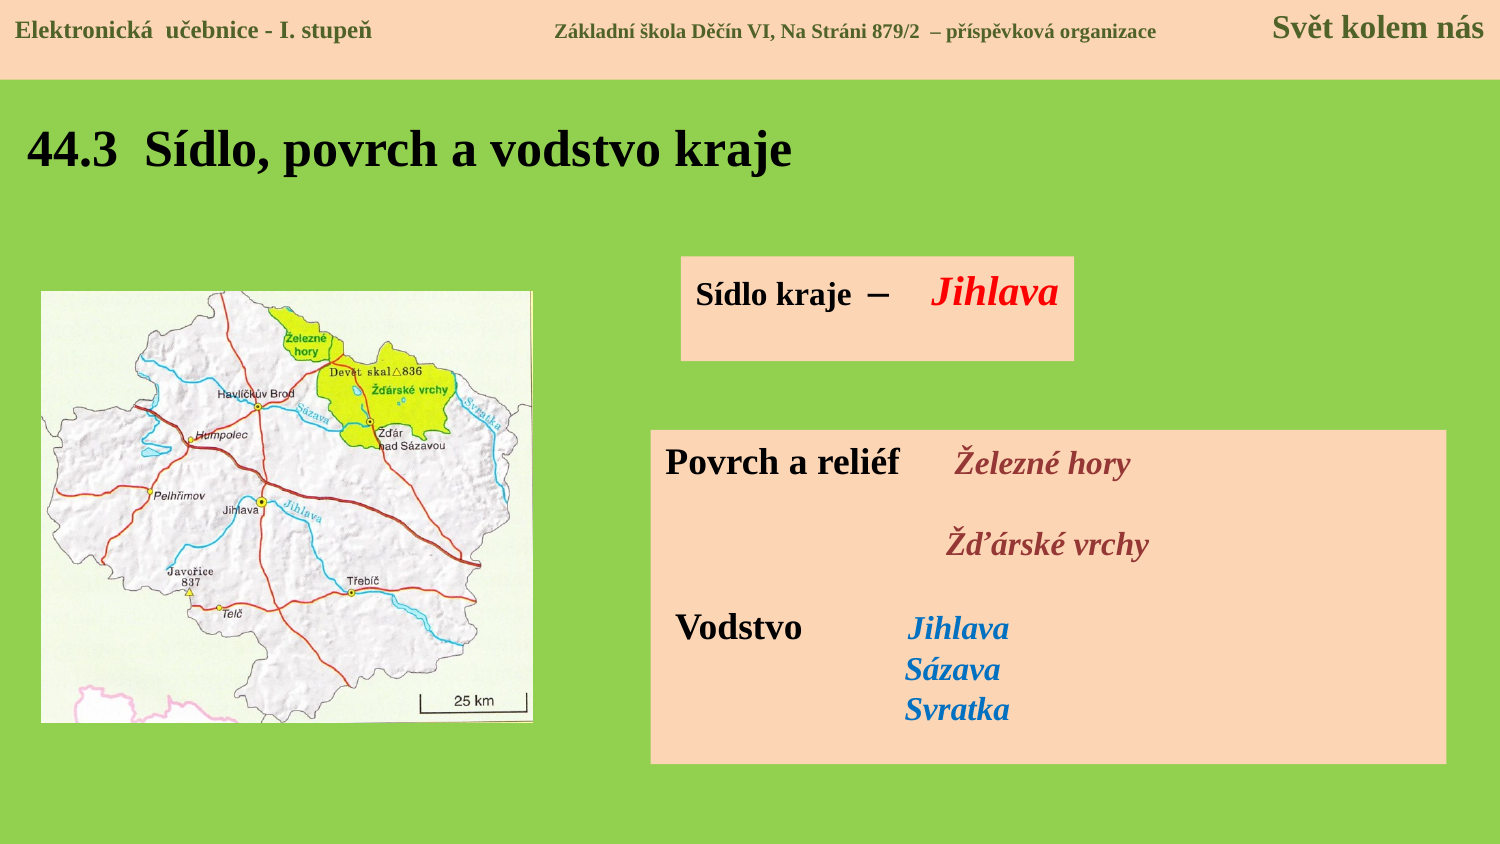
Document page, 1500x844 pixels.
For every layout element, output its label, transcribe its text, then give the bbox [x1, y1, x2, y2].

title 44.3 Sídlo, povrch a vodstvo kraje [0, 80, 933, 213]
text_box Povrch a reliéf Železné hory Žďárské vrchy Vodstvo Jihlava Sázava Svratka [650, 429, 1447, 765]
text_box Elektronická učebnice - I. stupeň Základní škola Děčín VI, Na Stráni 879/2 – příspěvková organizace Svět kolem nás [0, 0, 1500, 78]
picture [41, 291, 534, 724]
text_box Sídlo kraje – Jihlava [680, 256, 1075, 362]
